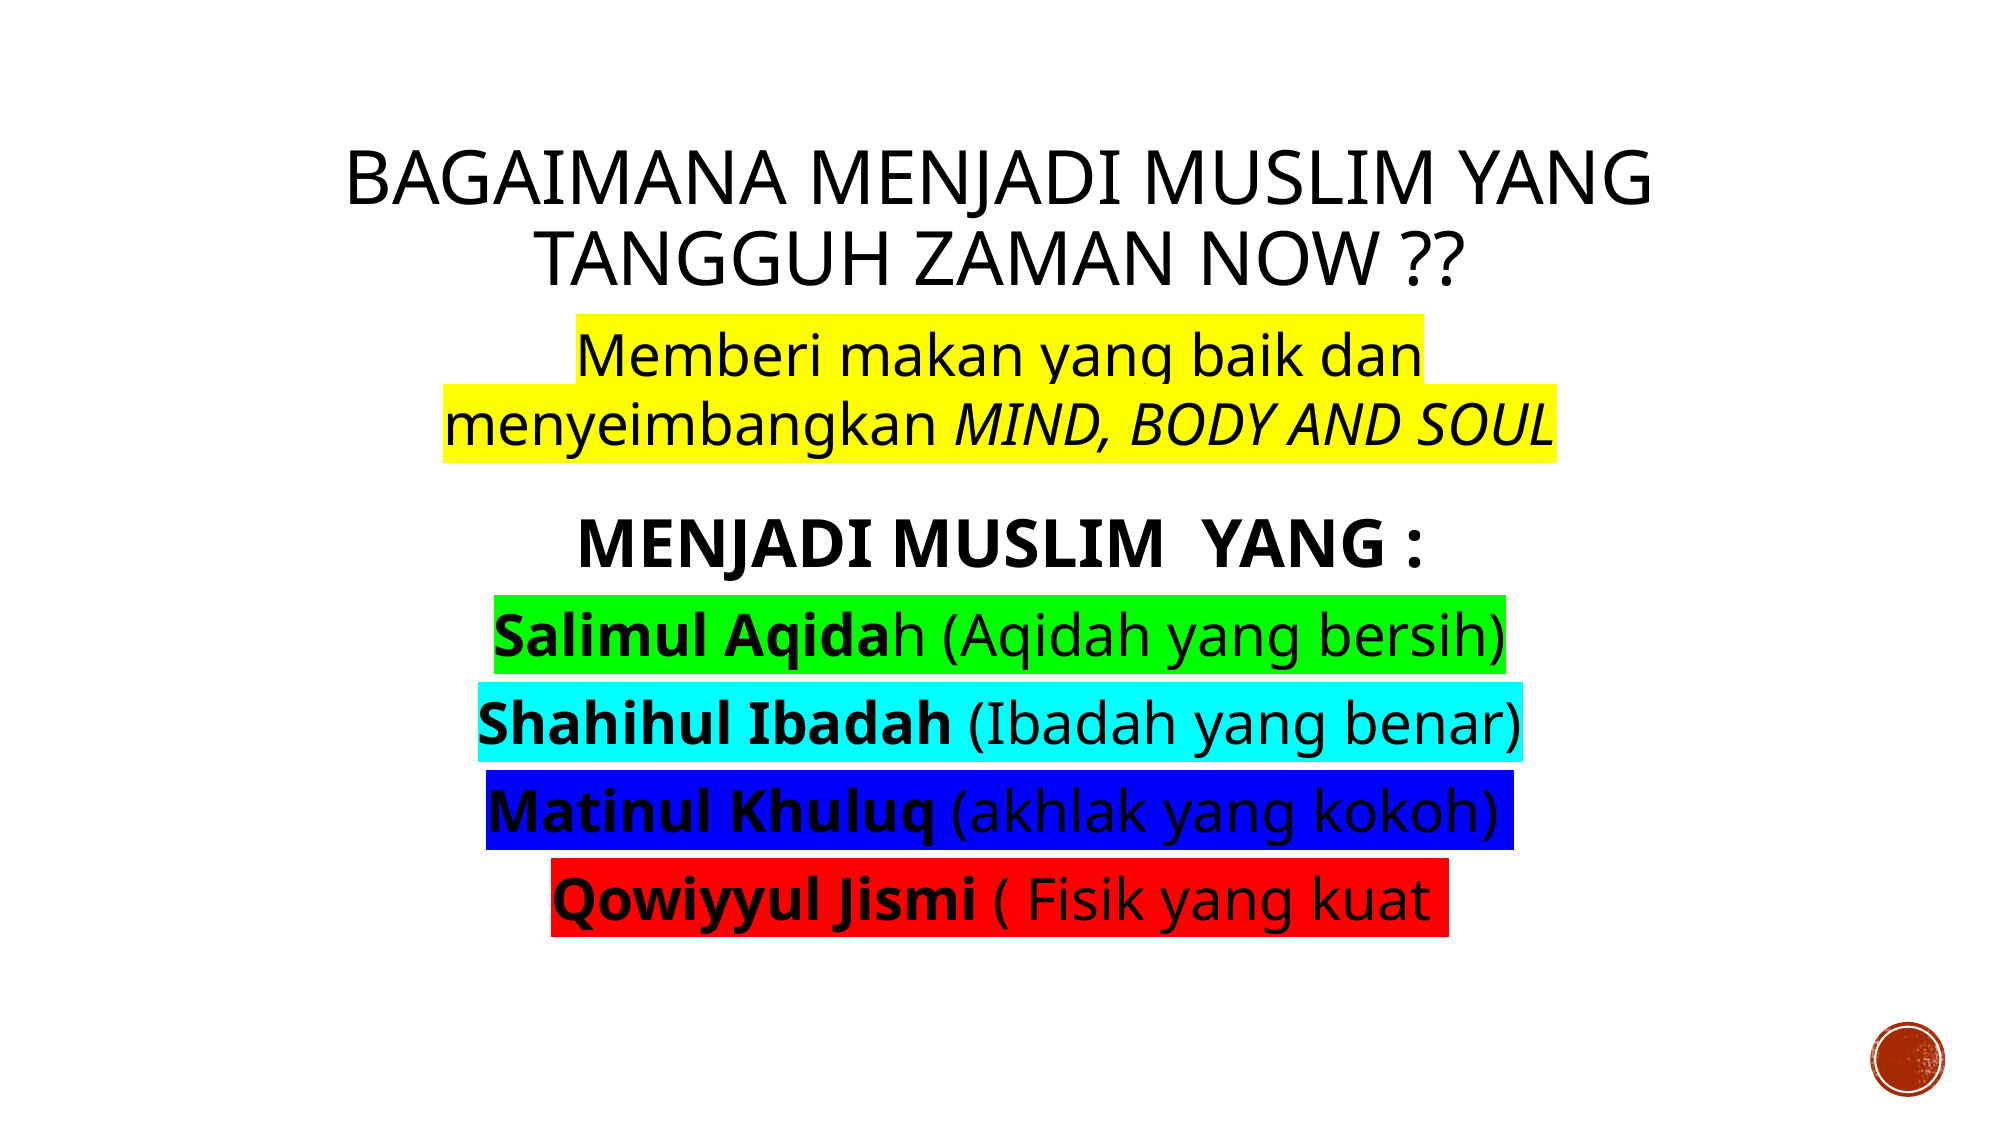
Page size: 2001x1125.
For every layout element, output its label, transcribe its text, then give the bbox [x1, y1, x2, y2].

title BAGAIMANA MENJADI MUSLIM YANG TANGGUH ZAMAN NOW ?? [174, 166, 1825, 276]
list MENJADI MUSLIM YANG : Salimul Aqidah (Aqidah yang bersih) Shahihul Ibadah (Ibadah yang benar) Matinul Khuluq (akhlak yang kokoh) Qowiyyul Jismi ( Fisik yang kuat) [174, 502, 1825, 1001]
text_box Memberi makan yang baik dan menyeimbangkan MIND, BODY AND SOUL [351, 310, 1649, 465]
